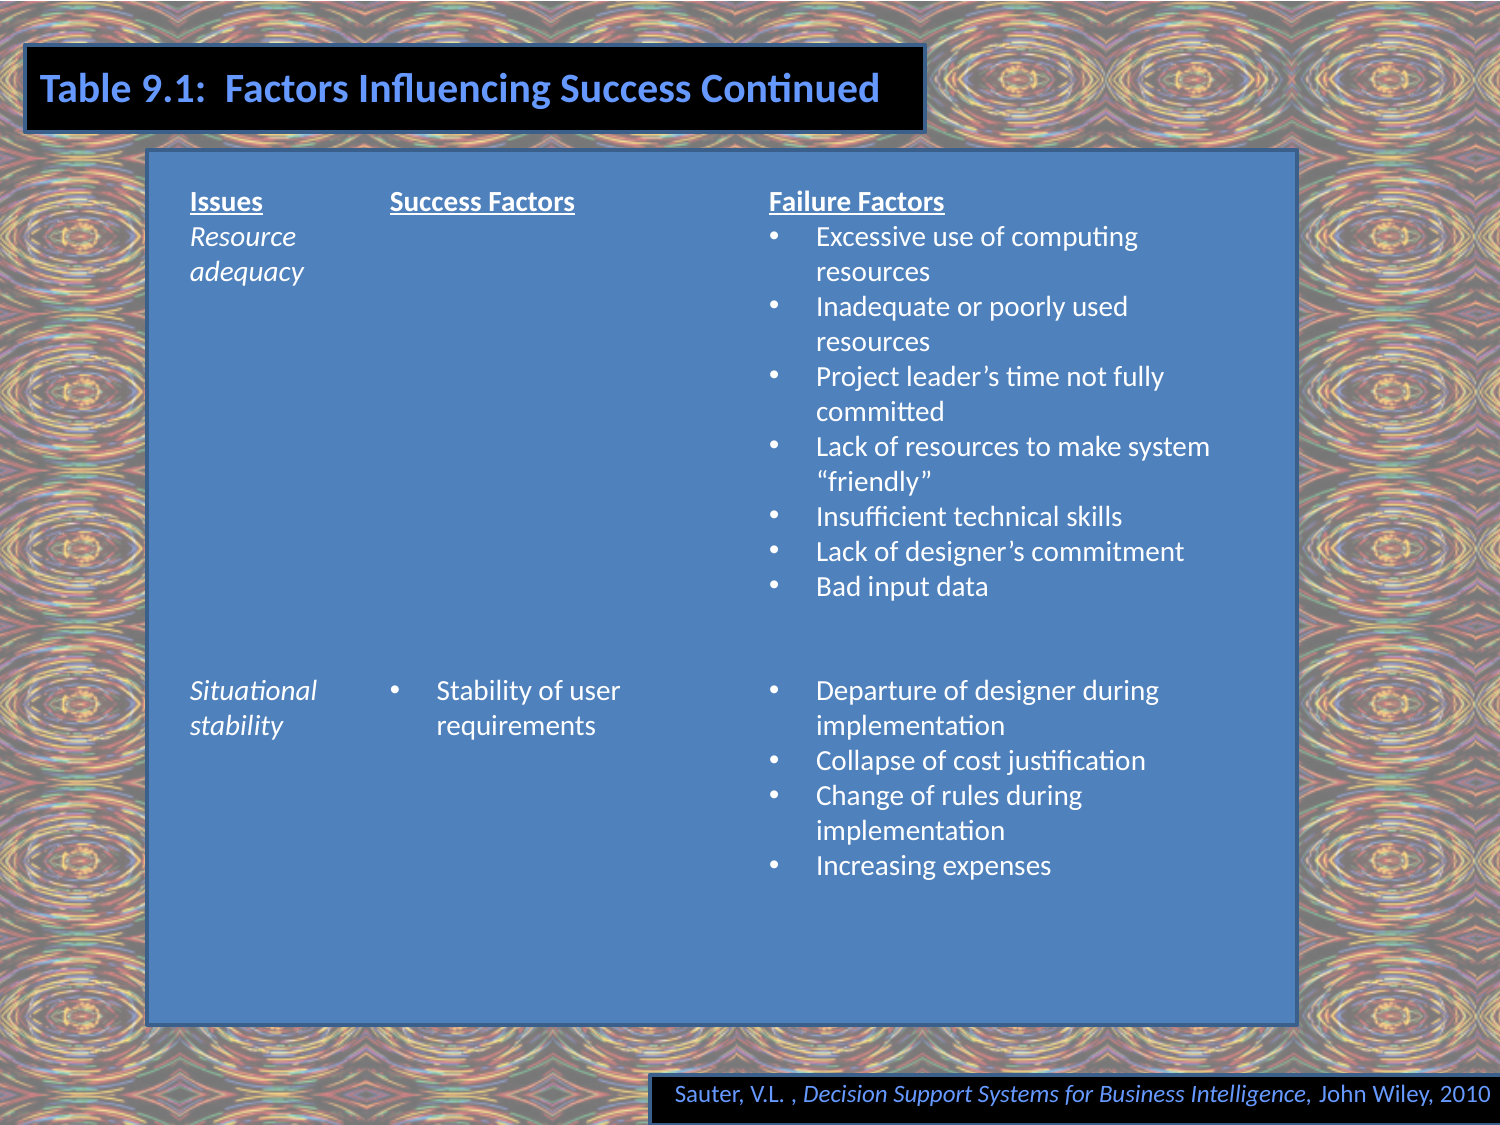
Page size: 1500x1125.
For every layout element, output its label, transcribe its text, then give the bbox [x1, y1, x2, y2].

text_box Success Factors Stability of user requirements [375, 174, 713, 749]
text_box Failure Factors Excessive use of computing resources Inadequate or poorly used resources Project leader’s time not fully committed Lack of resources to make system “friendly” Insufficient technical skills Lack of designer’s commitment Bad input data Departure of designer during implementation Collapse of cost justification Change of rules during implementation Increasing expenses [754, 174, 1263, 889]
text_box Issues Resource adequacy Situational stability [174, 174, 350, 749]
title Table 9.1: Factors Influencing Success Continued [24, 24, 925, 118]
picture [0, 1, 1500, 1125]
